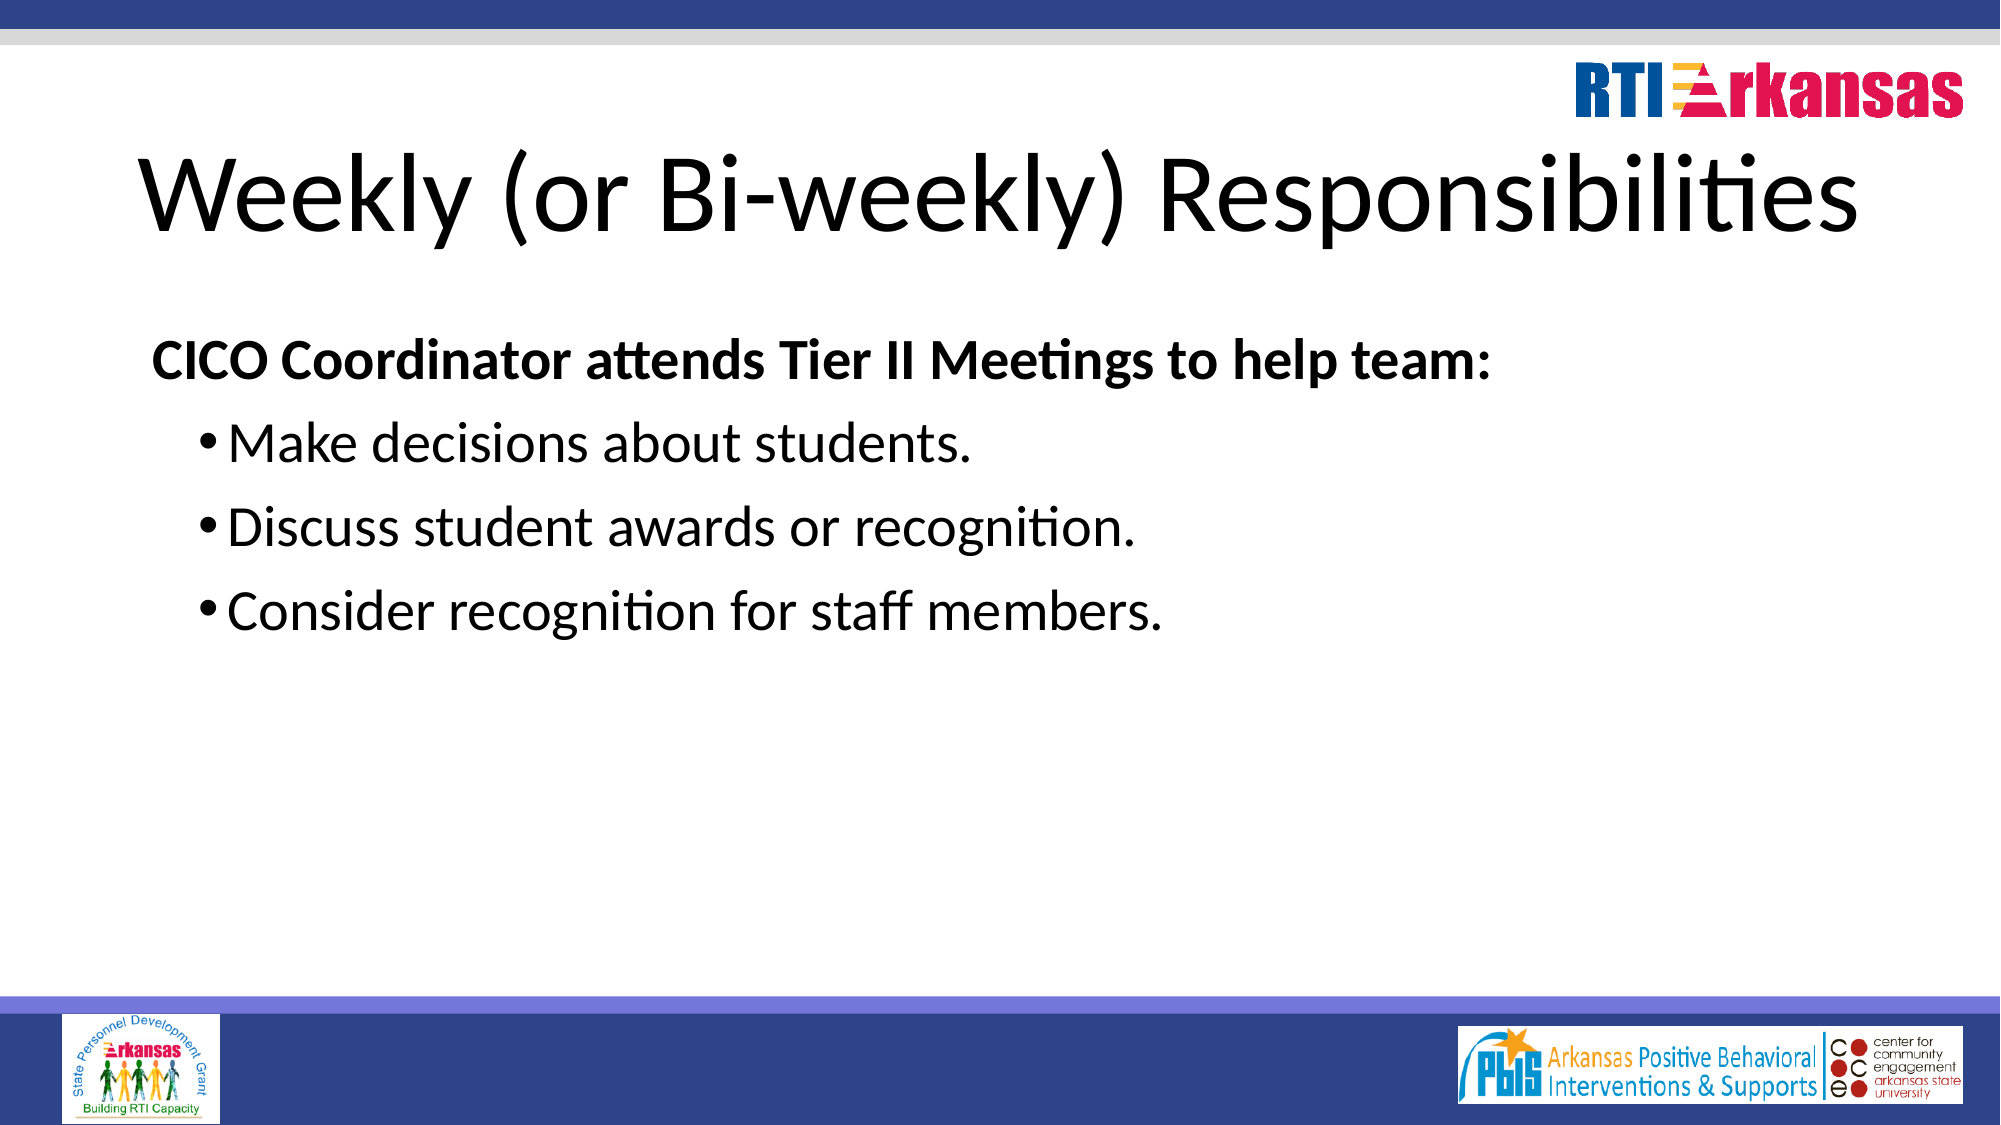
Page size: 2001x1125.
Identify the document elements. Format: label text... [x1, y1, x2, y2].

title Weekly (or Bi-weekly) Responsibilities [0, 104, 2000, 286]
list CICO Coordinator attends Tier II Meetings to help team: Make decisions about students. Discuss student awards or recognition. Consider recognition for staff members. [137, 321, 1863, 977]
picture [1573, 55, 1964, 104]
picture [1458, 1025, 1964, 1104]
picture [62, 1013, 220, 1124]
